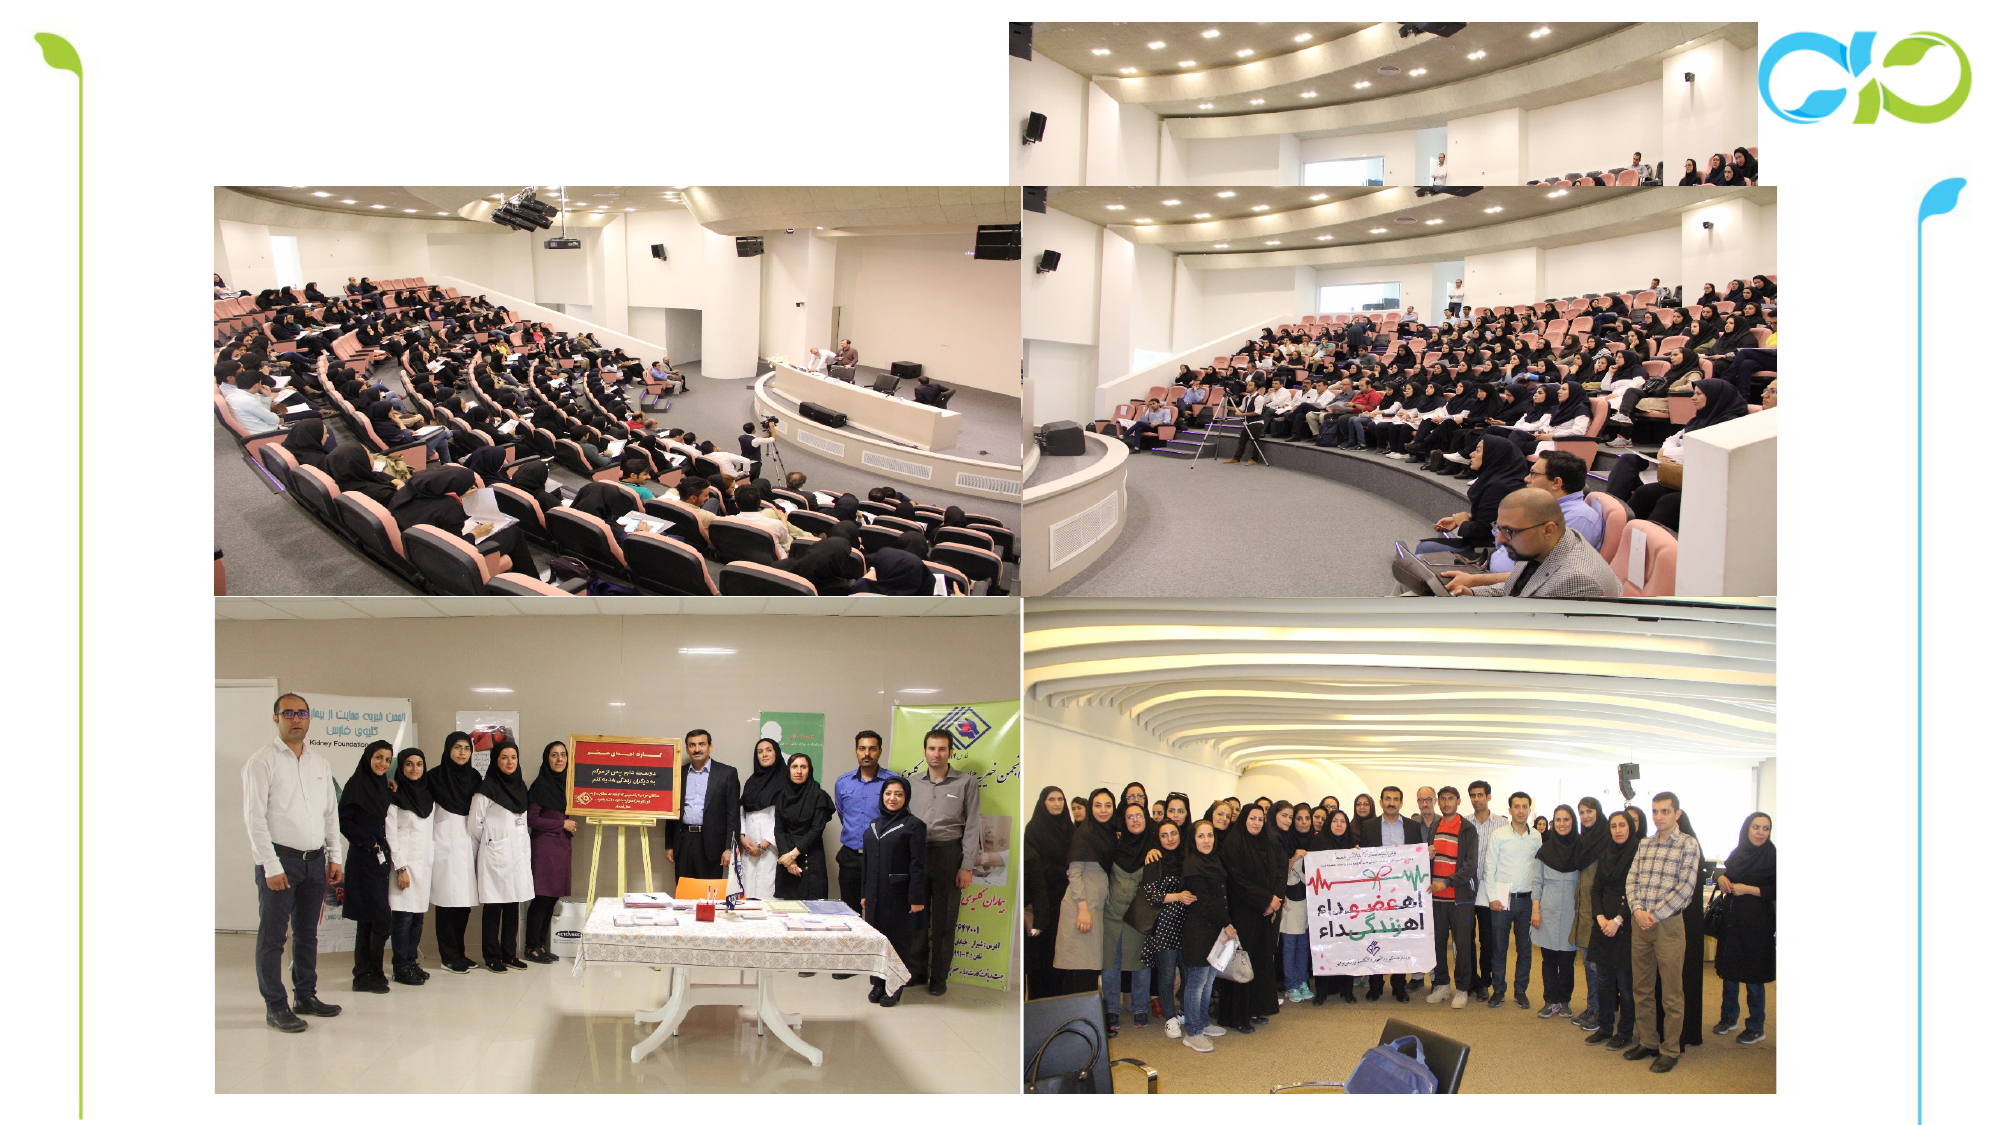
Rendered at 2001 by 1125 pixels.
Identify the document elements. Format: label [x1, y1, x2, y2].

list [1009, 22, 1758, 598]
picture [0, 0, 2001, 1125]
